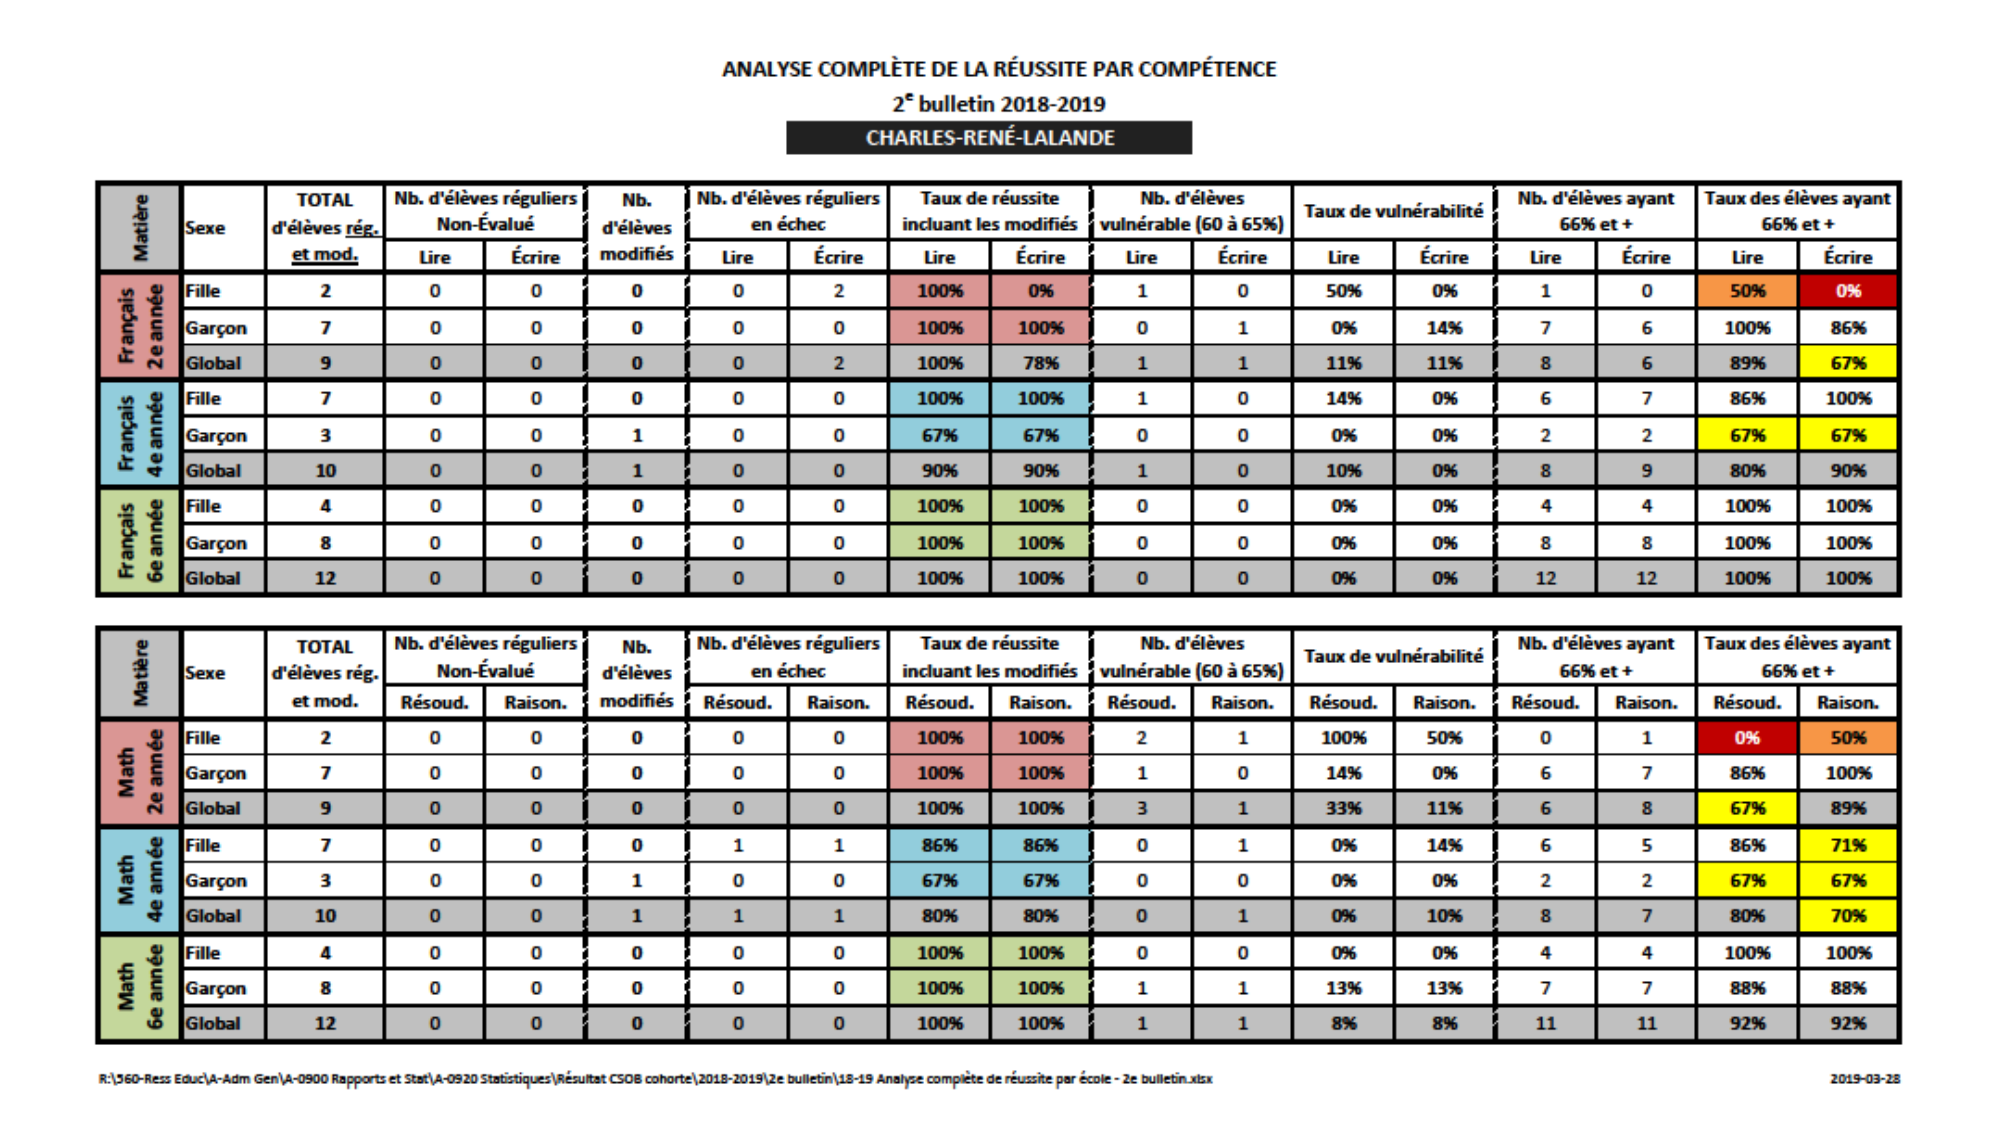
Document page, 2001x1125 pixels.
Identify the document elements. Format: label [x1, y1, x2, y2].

text_box [66, 0, 1934, 1125]
